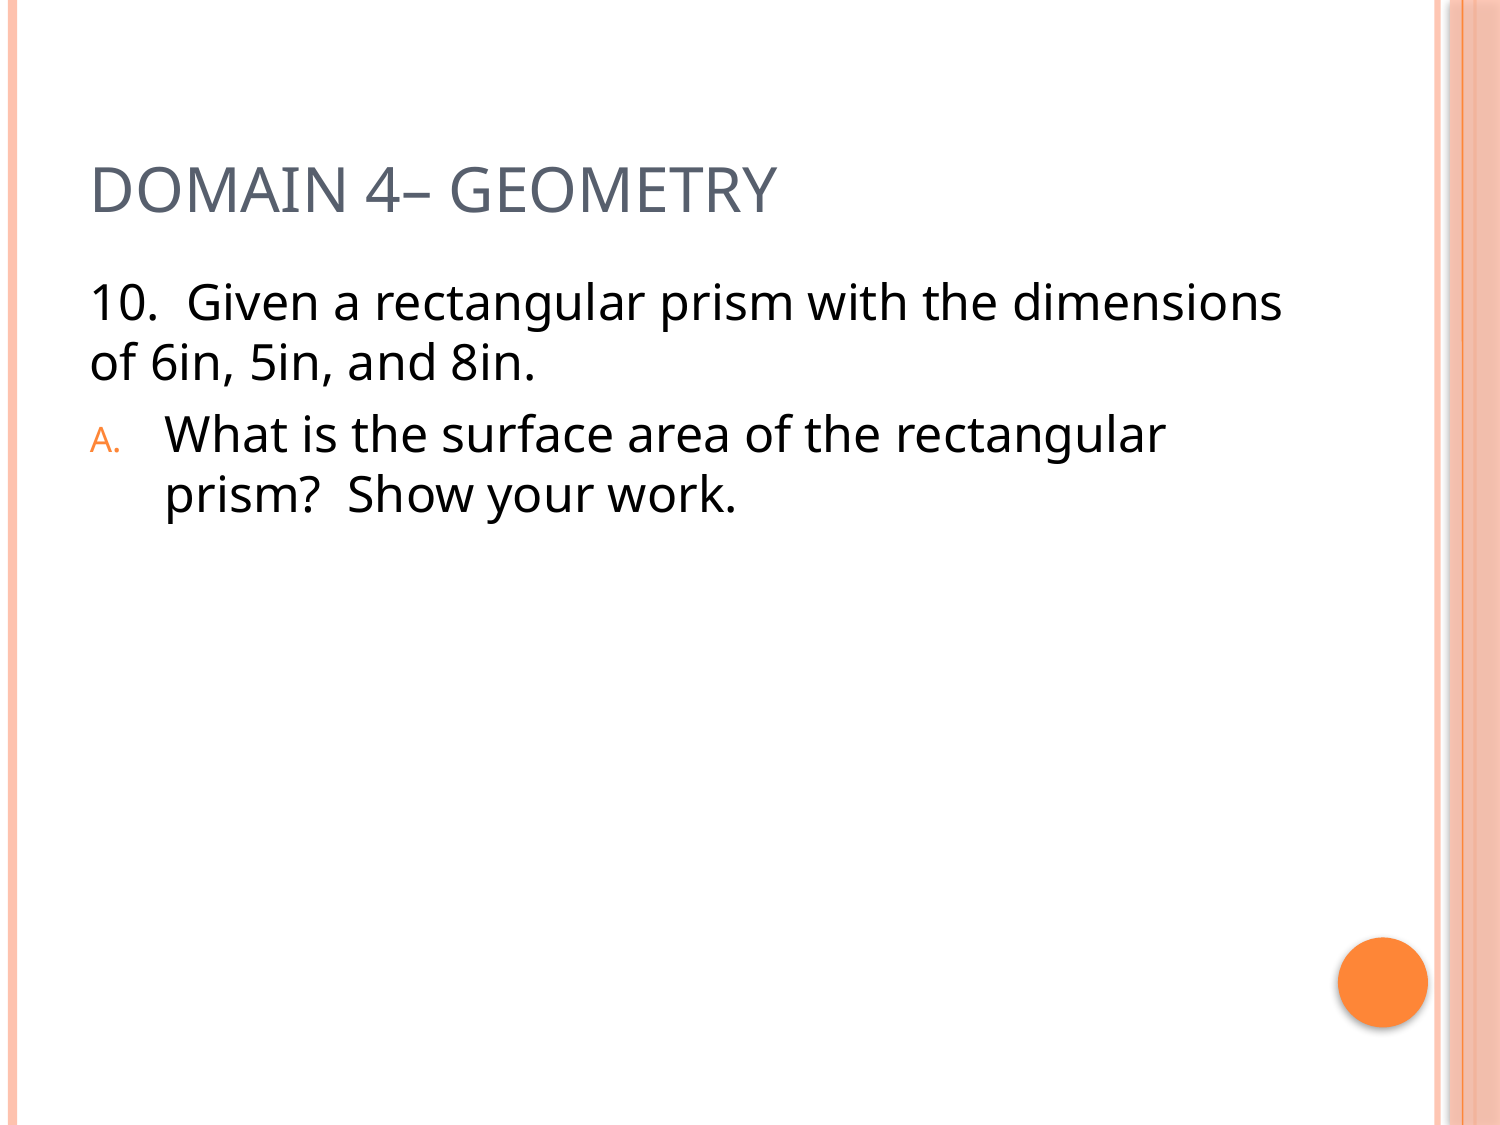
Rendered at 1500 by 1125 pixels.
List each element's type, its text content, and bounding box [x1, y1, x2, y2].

title Domain 4– Geometry [75, 45, 1300, 233]
list 10. Given a rectangular prism with the dimensions of 6in, 5in, and 8in. What is the surface area of the rectangular prism? Show your work. [75, 262, 1300, 1062]
